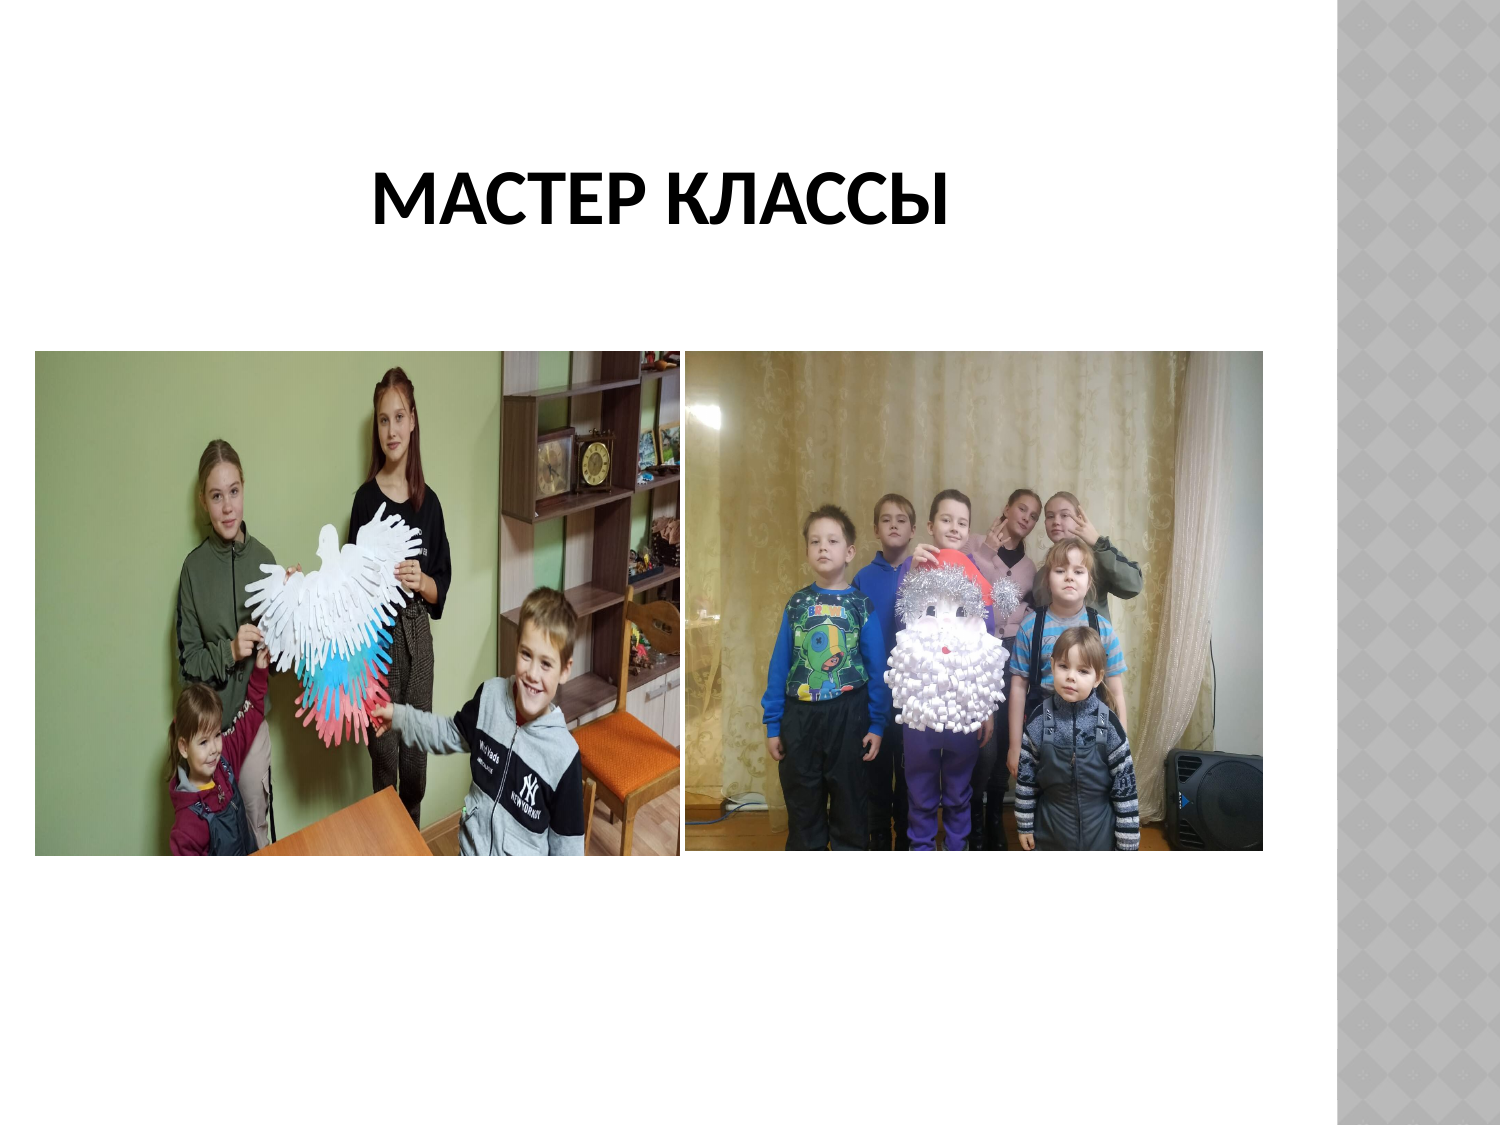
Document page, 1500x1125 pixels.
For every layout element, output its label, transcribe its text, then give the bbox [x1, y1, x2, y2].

title Мастер классы [75, 52, 1263, 240]
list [684, 351, 1264, 851]
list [34, 351, 680, 856]
